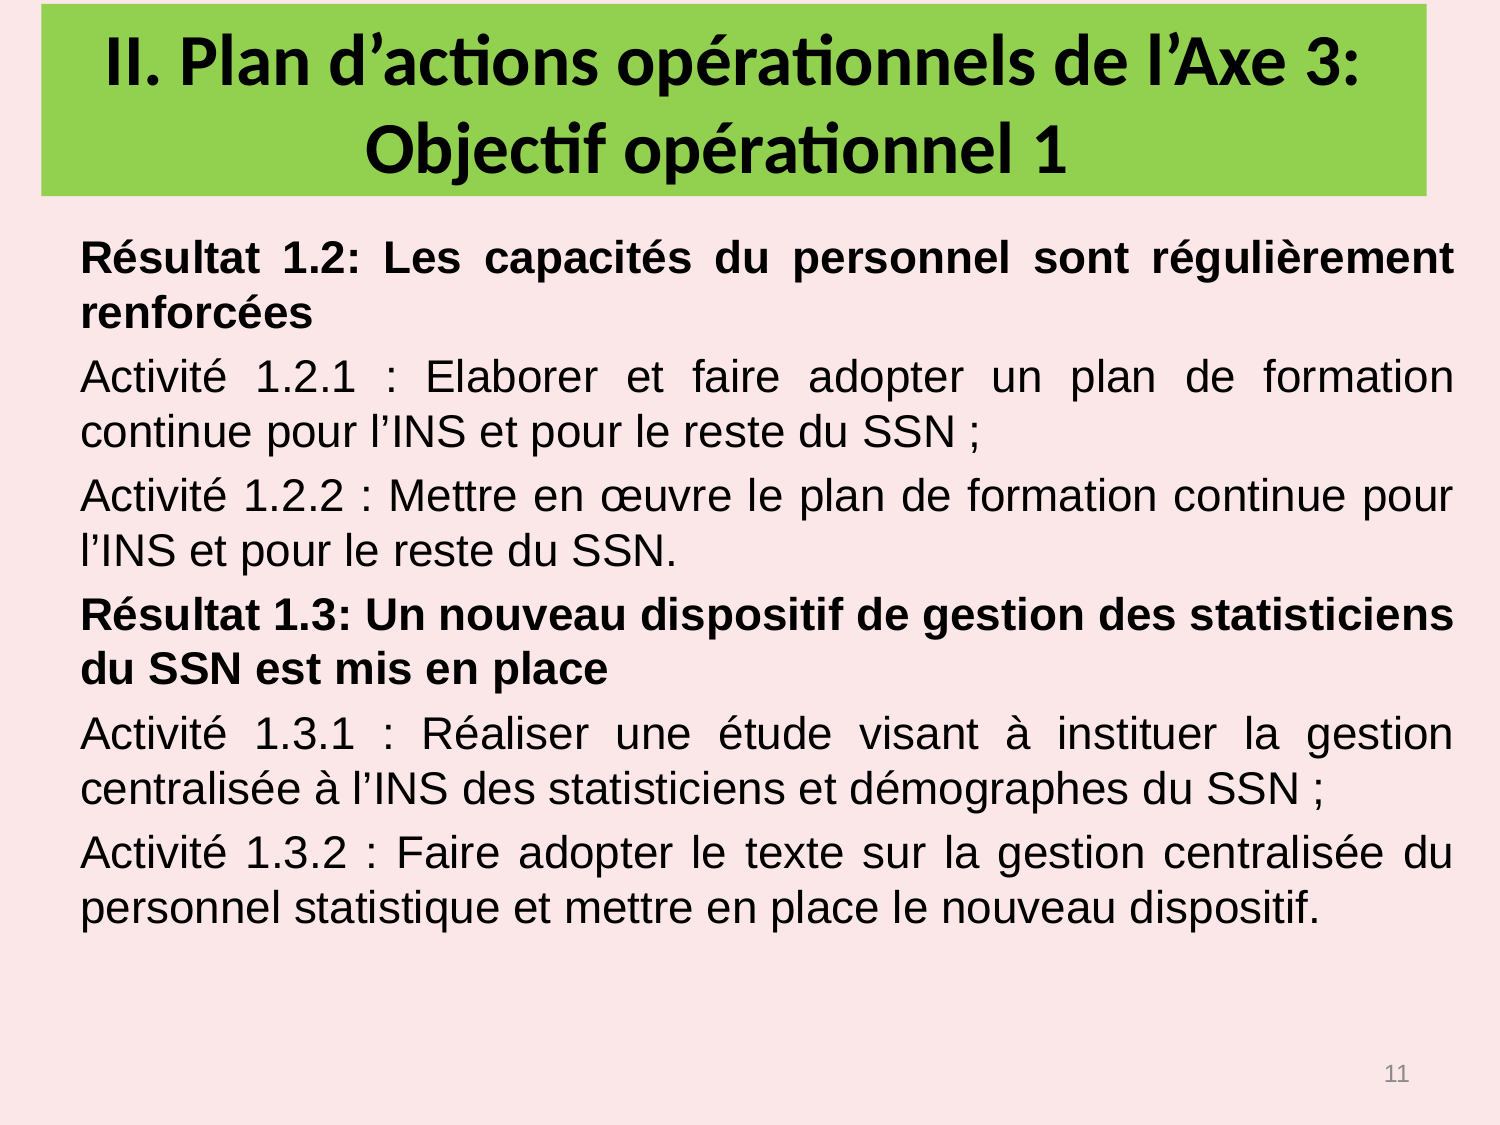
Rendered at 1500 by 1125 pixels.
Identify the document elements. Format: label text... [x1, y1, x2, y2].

list Résultat 1.2: Les capacités du personnel sont régulièrement renforcées Activité 1.2.1 : Elaborer et faire adopter un plan de formation continue pour l’INS et pour le reste du SSN ; Activité 1.2.2 : Mettre en œuvre le plan de formation continue pour l’INS et pour le reste du SSN. Résultat 1.3: Un nouveau dispositif de gestion des statisticiens du SSN est mis en place Activité 1.3.1 : Réaliser une étude visant à instituer la gestion centralisée à l’INS des statisticiens et démographes du SSN ; Activité 1.3.2 : Faire adopter le texte sur la gestion centralisée du personnel statistique et mettre en place le nouveau dispositif. [64, 219, 1471, 1125]
title II. Plan d’actions opérationnels de l’Axe 3: Objectif opérationnel 1 [41, 3, 1427, 197]
